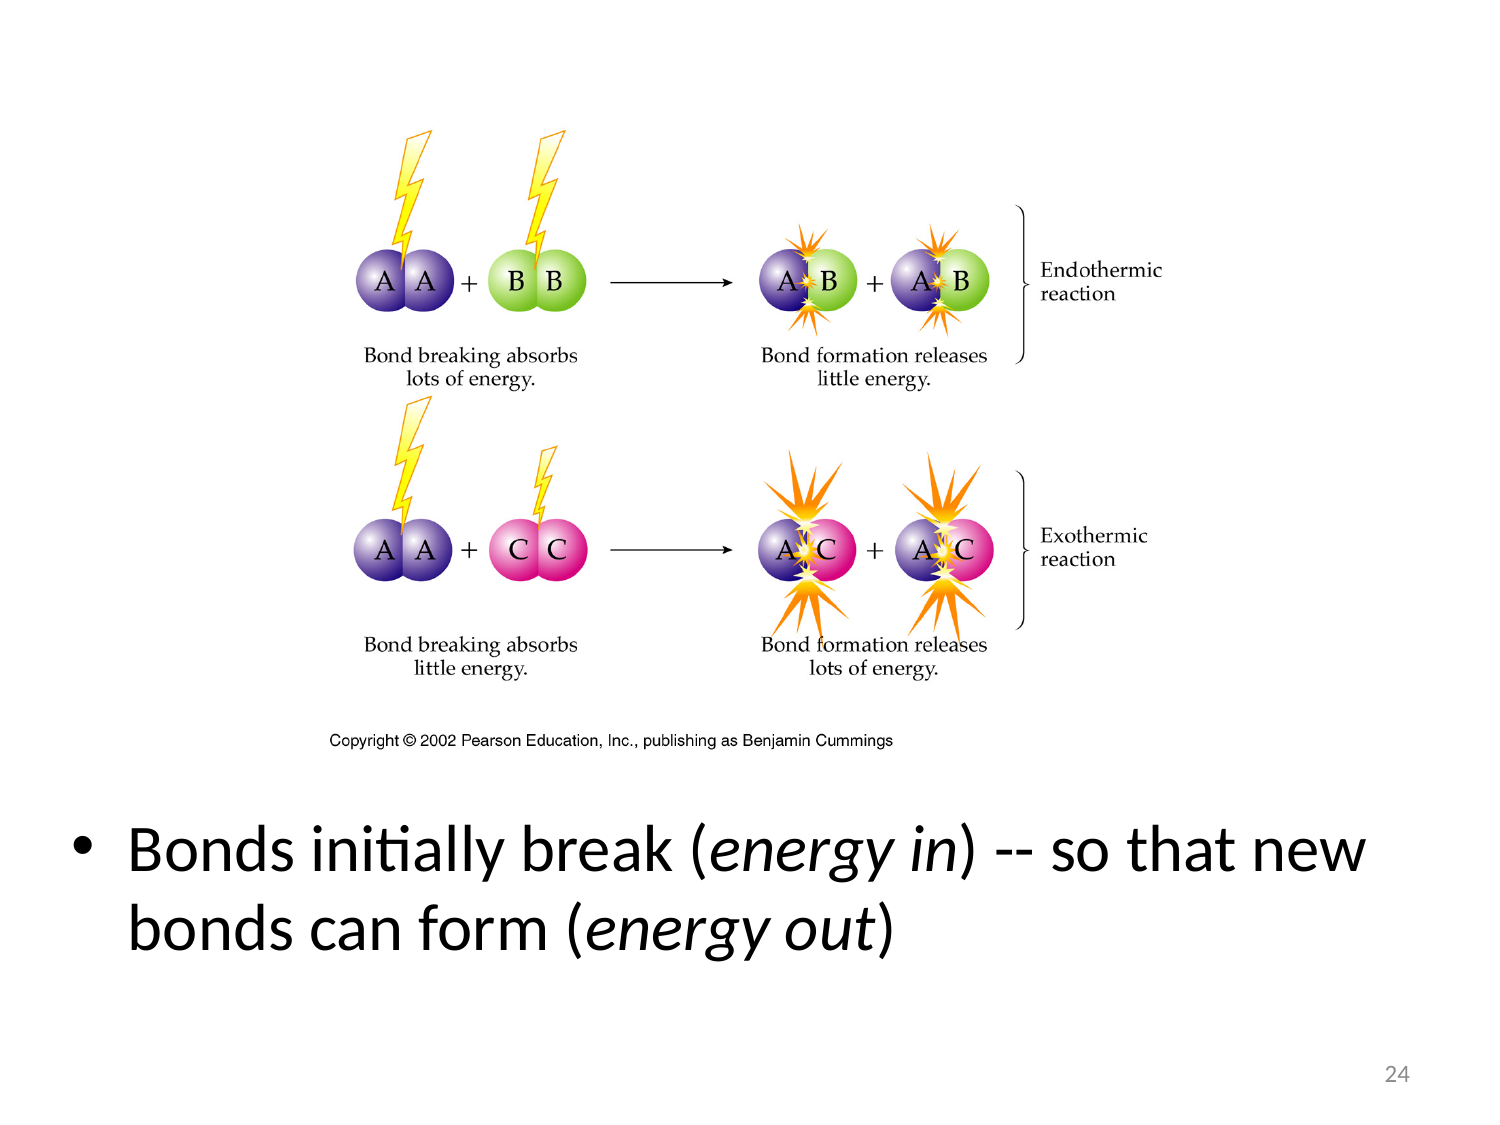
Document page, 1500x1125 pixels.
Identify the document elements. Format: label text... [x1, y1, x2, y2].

text_box Bonds initially break (energy in) -- so that new bonds can form (energy out) [56, 796, 1454, 1020]
picture [314, 103, 1187, 758]
slide_number 24 [1074, 1042, 1425, 1103]
